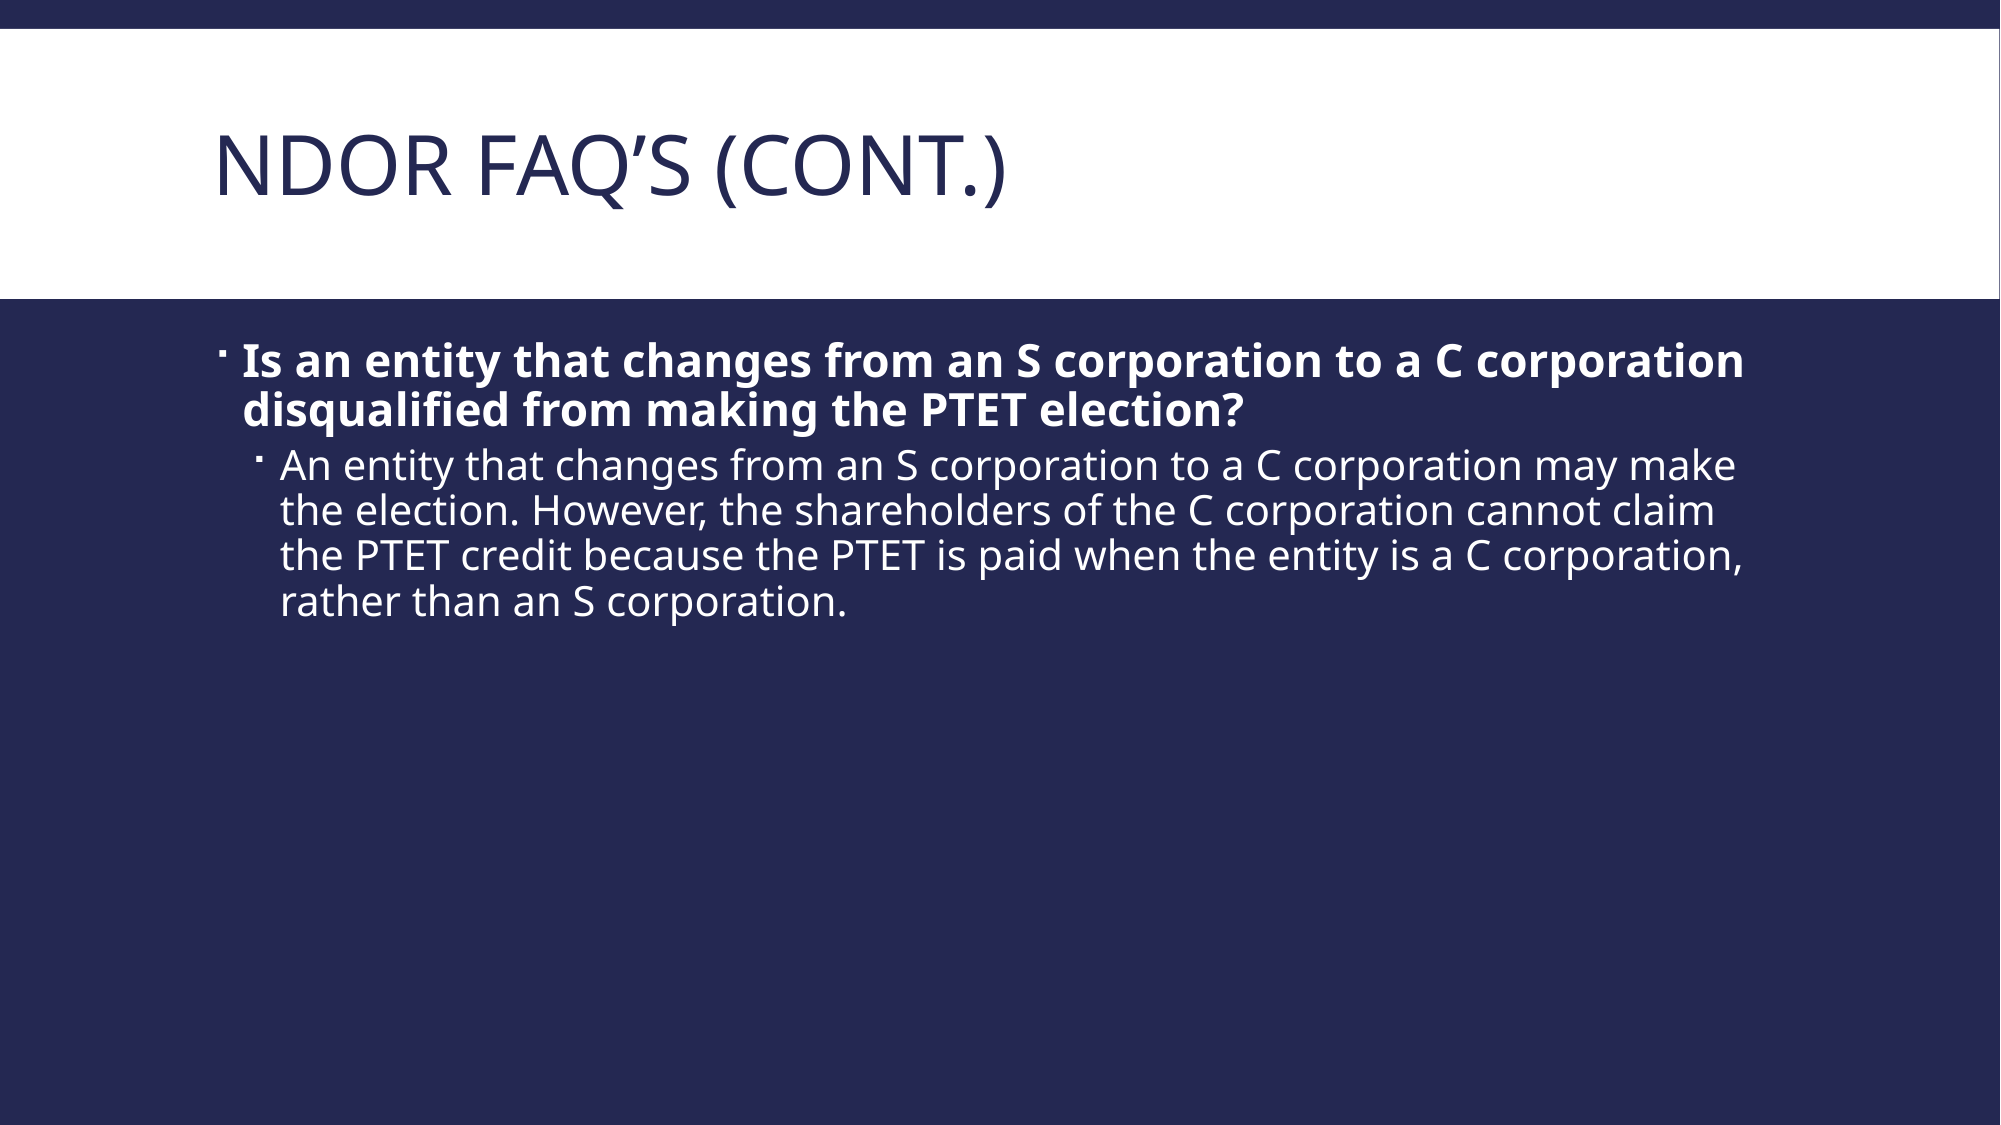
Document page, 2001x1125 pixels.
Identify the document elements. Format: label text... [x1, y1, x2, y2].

list Is an entity that changes from an S corporation to a C corporation disqualified from making the PTET election? An entity that changes from an S corporation to a C corporation may make the election. However, the shareholders of the C corporation cannot claim the PTET credit because the PTET is paid when the entity is a C corporation, rather than an S corporation. [197, 329, 1803, 1020]
title NDOR Faq’s (Cont.) [197, 46, 1803, 295]
